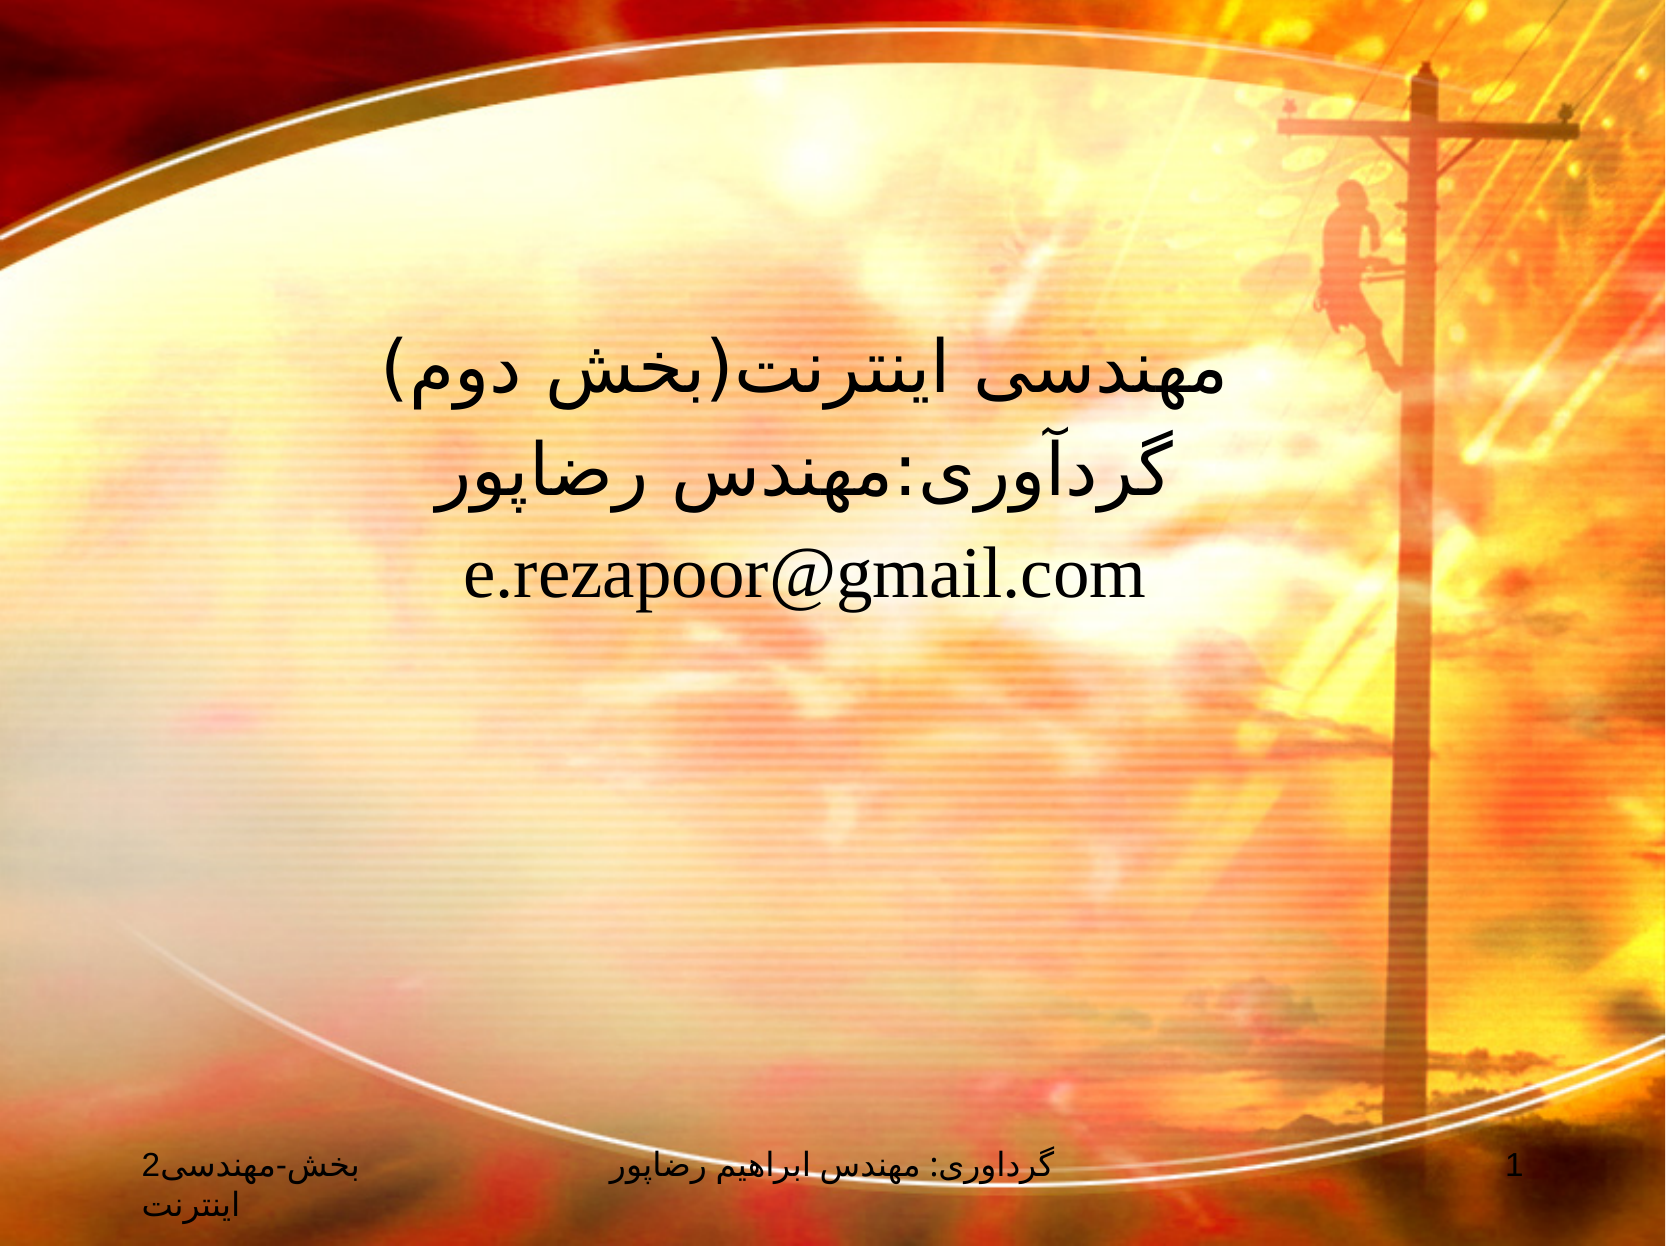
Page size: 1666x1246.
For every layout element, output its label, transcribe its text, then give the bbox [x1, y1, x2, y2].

footer گرداوری: مهندس ابراهیم رضاپور [568, 1134, 1097, 1218]
slide_number 2بخش-مهندسی اینترنت [125, 1134, 472, 1218]
picture [0, 0, 1666, 1246]
slide_number 1 [1193, 1134, 1541, 1218]
subtitle مهندسی اینترنت(بخش دوم) گردآوری:مهندس رضاپور e.rezapoor@gmail.com [123, 398, 1487, 636]
